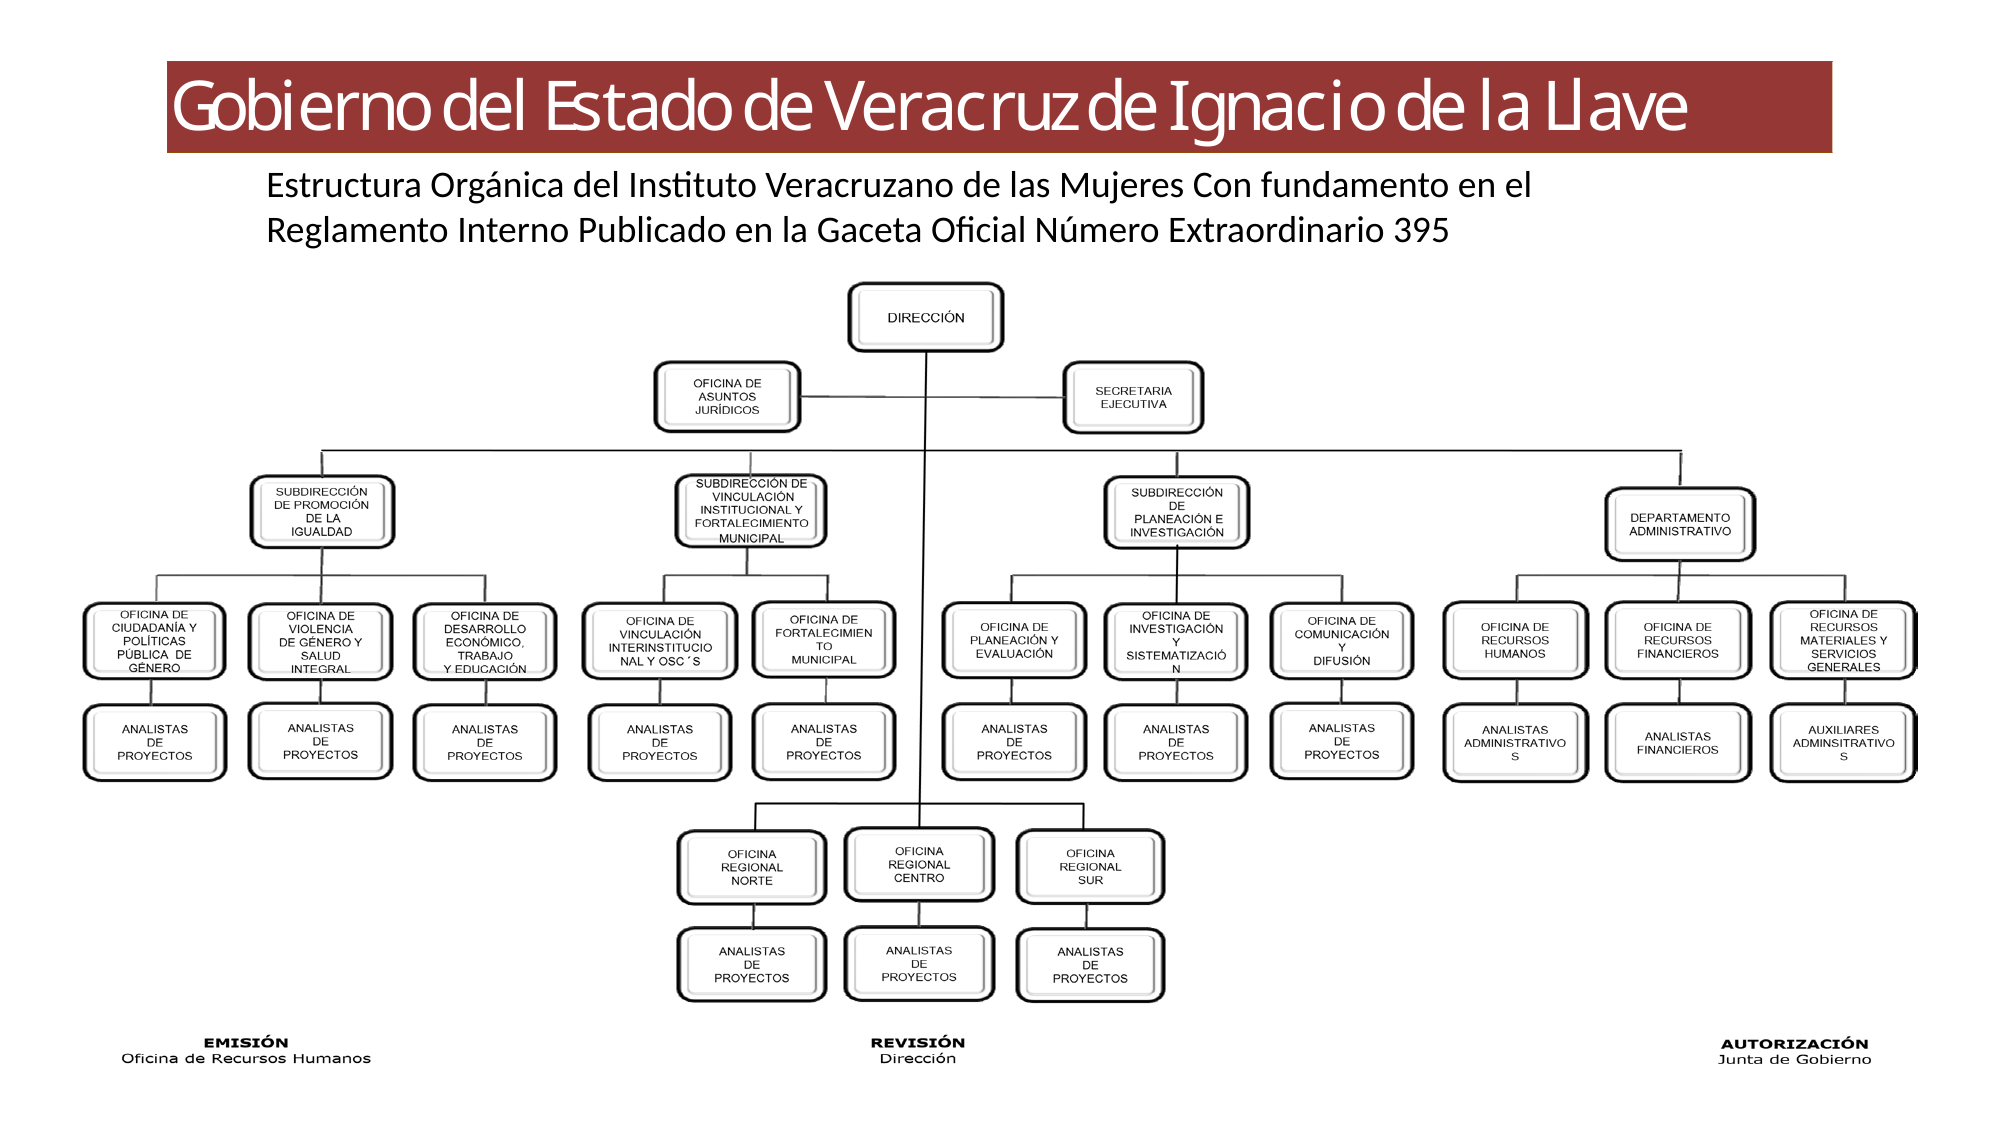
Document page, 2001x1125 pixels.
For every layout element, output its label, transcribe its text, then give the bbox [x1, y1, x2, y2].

picture [82, 281, 1918, 1064]
picture [166, 60, 1834, 153]
text_box Estructura Orgánica del Instituto Veracruzano de las Mujeres Con fundamento en el Reglamento Interno Publicado en la Gaceta Oficial Número Extraordinario 395 [251, 153, 1731, 258]
